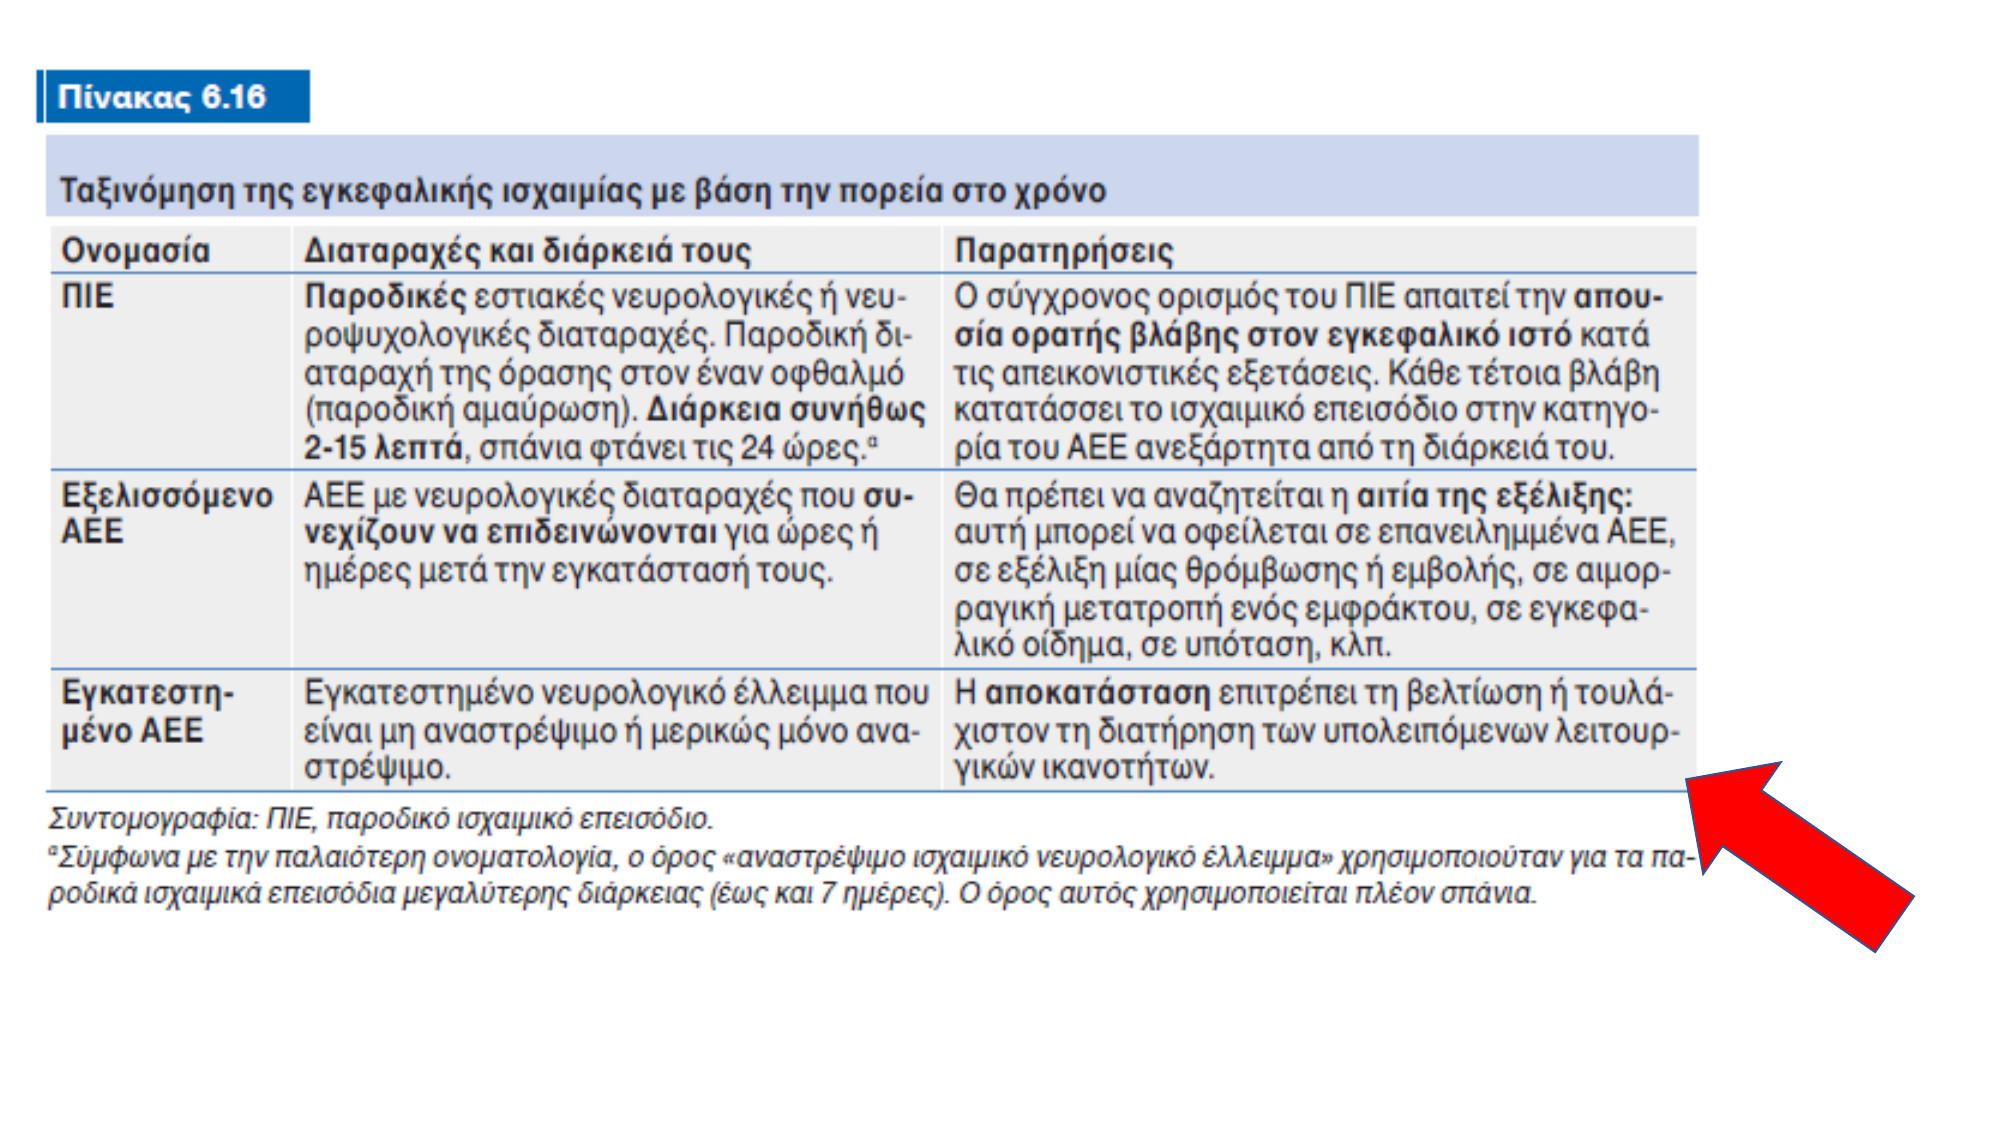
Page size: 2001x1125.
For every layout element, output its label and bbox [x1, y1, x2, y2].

text_box [1719, 760, 1916, 954]
picture [18, 37, 1719, 947]
